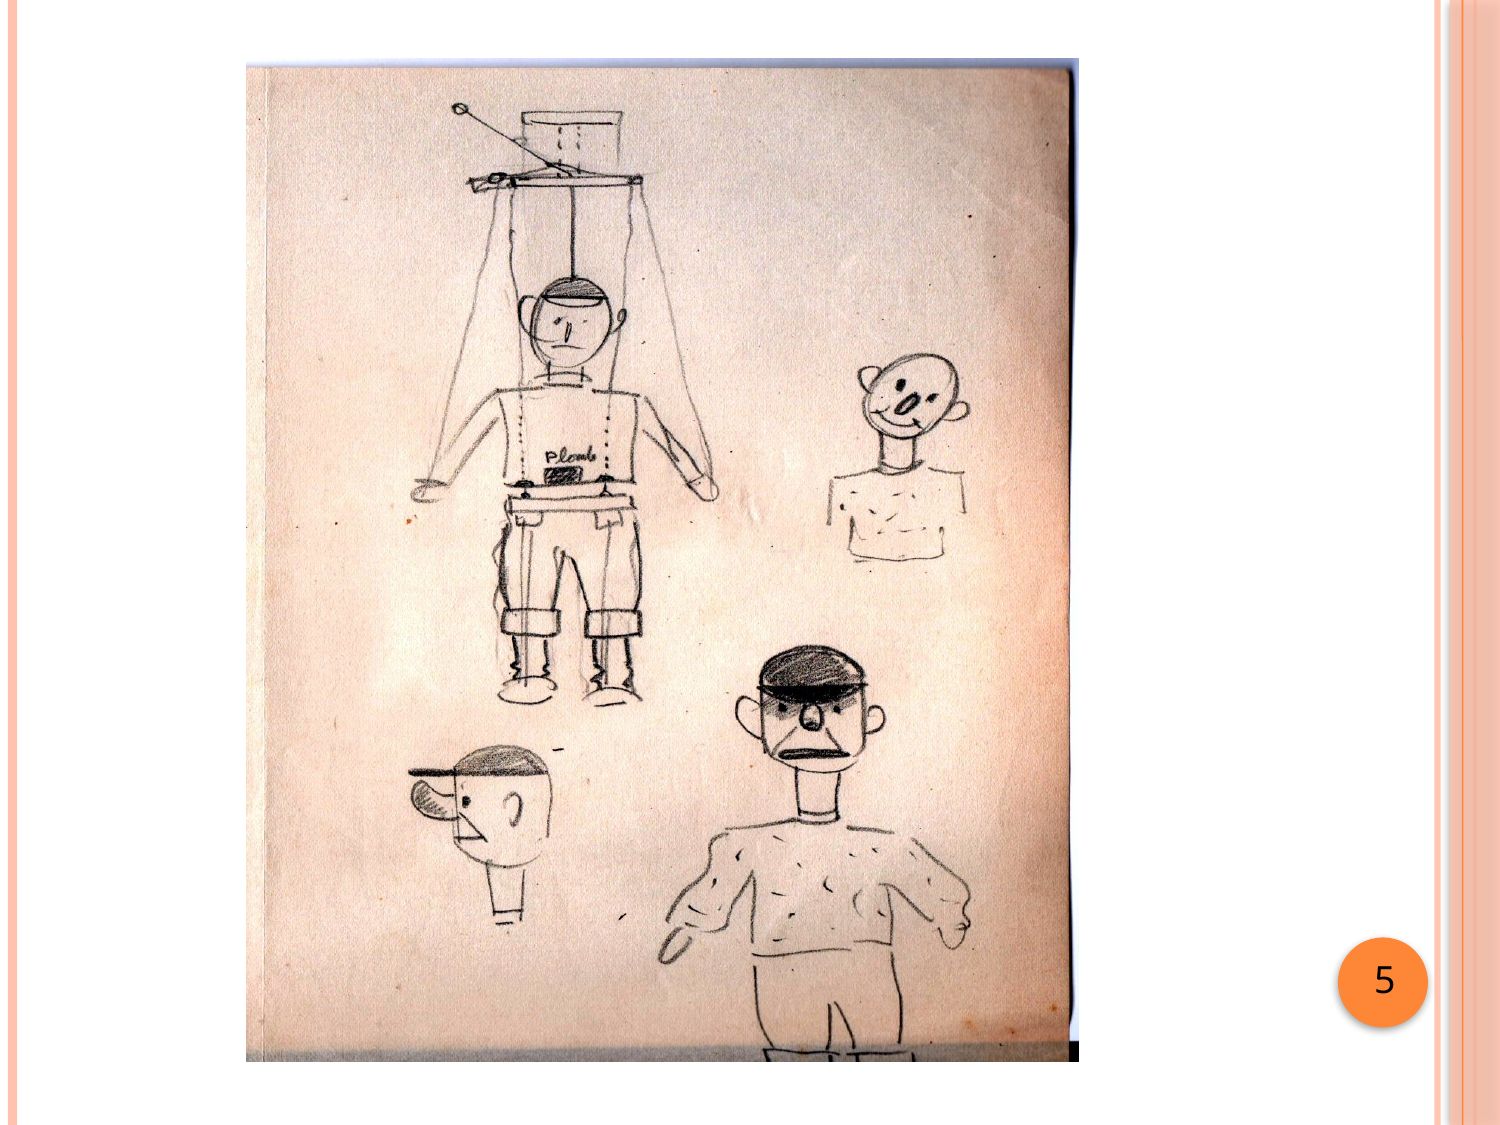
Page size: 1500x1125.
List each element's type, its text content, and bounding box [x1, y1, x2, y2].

text_box 5 [1359, 949, 1402, 1009]
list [245, 58, 1079, 1063]
